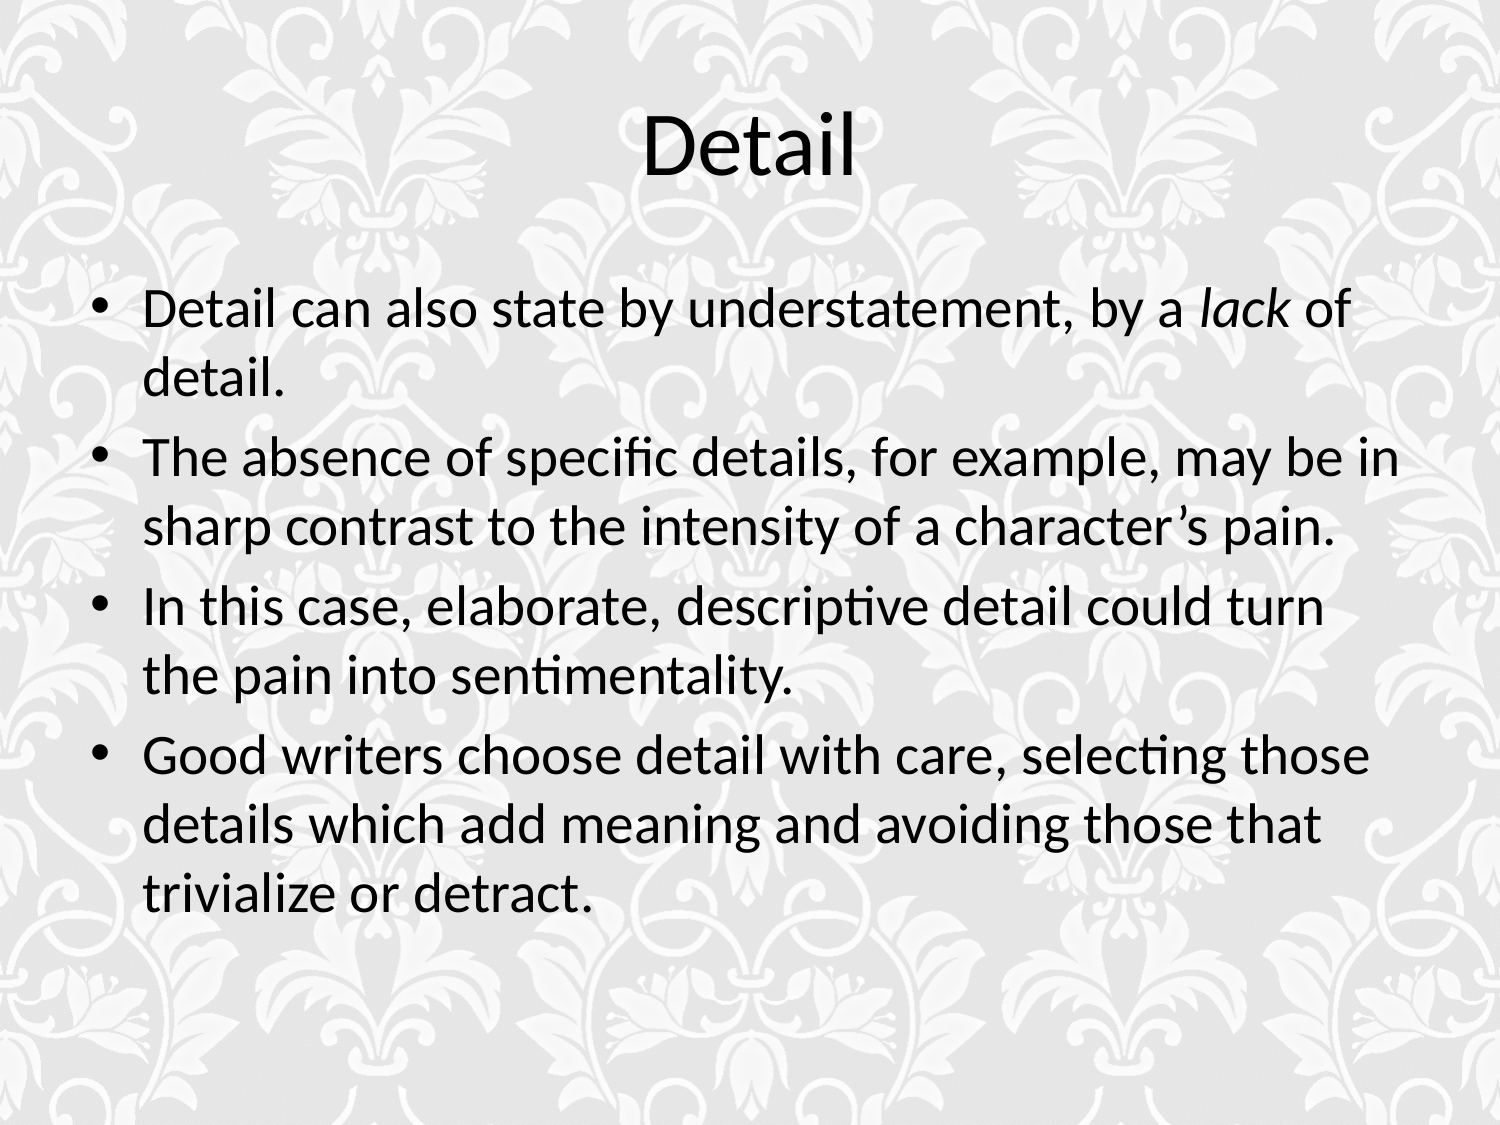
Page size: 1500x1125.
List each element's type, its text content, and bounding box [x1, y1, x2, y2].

list Detail can also state by understatement, by a lack of detail. The absence of specific details, for example, may be in sharp contrast to the intensity of a character’s pain. In this case, elaborate, descriptive detail could turn the pain into sentimentality. Good writers choose detail with care, selecting those details which add meaning and avoiding those that trivialize or detract. [75, 262, 1425, 1005]
title Detail [75, 45, 1425, 233]
